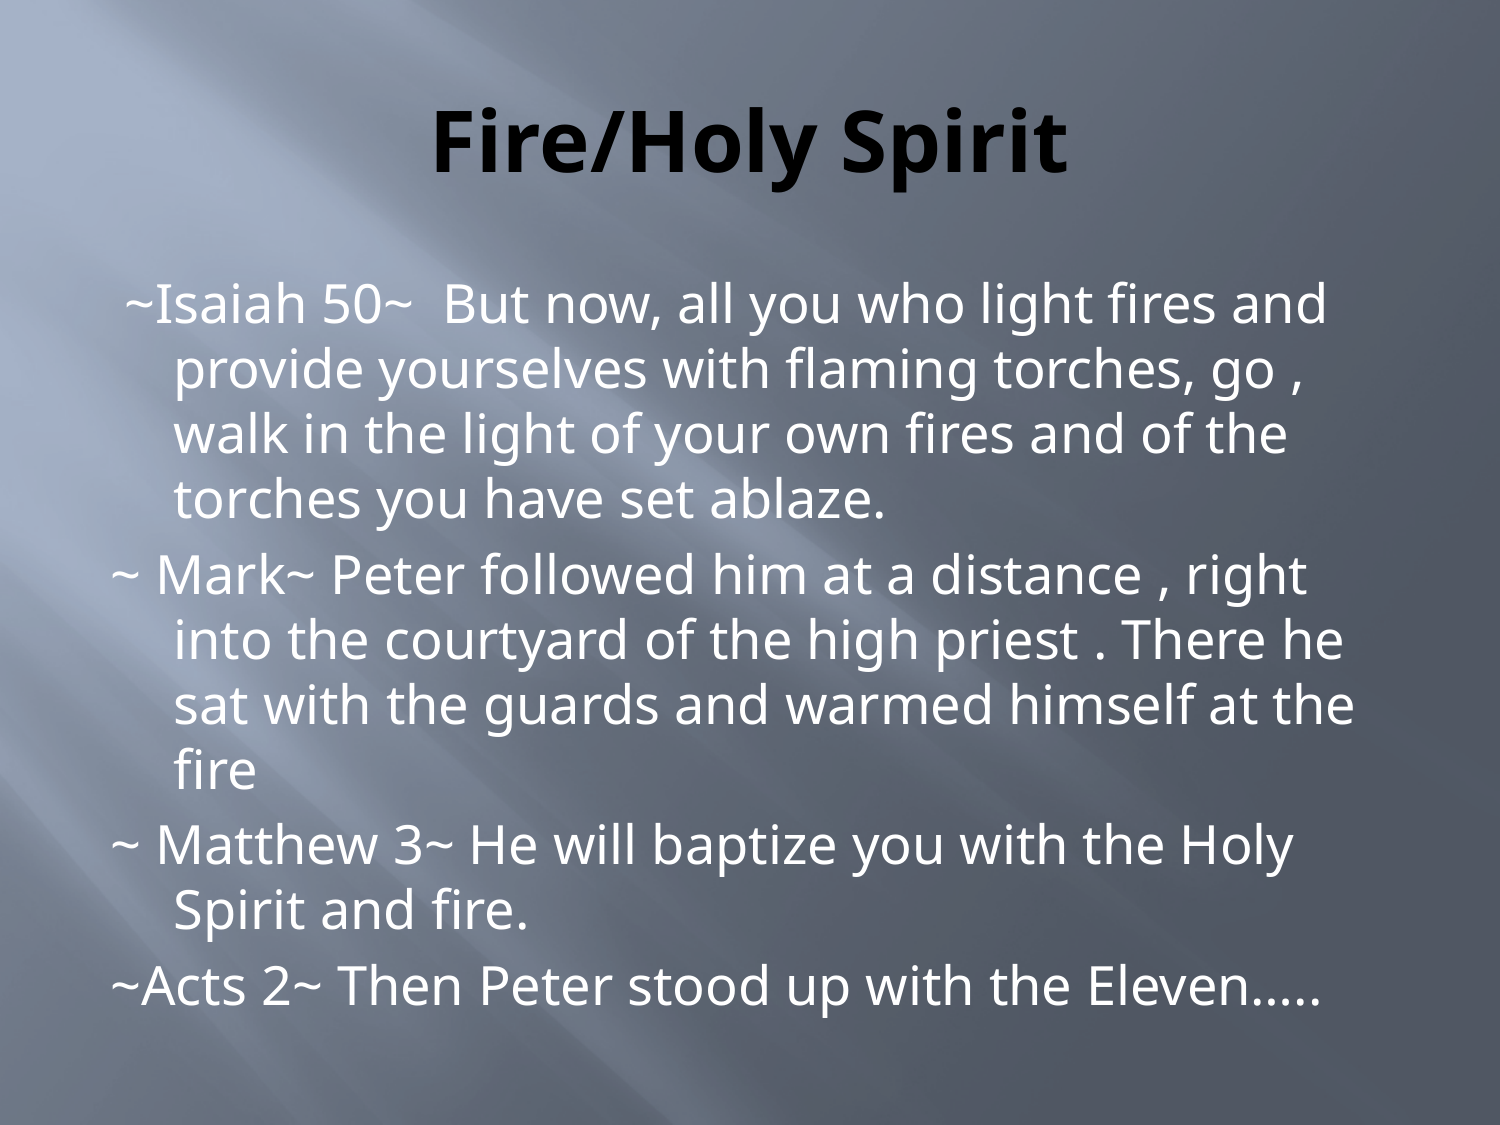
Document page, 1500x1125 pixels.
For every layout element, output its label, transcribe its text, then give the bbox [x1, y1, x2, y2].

title Fire/Holy Spirit [75, 45, 1425, 233]
list ~Isaiah 50~ But now, all you who light fires and provide yourselves with flaming torches, go , walk in the light of your own fires and of the torches you have set ablaze. ~ Mark~ Peter followed him at a distance , right into the courtyard of the high priest . There he sat with the guards and warmed himself at the fire ~ Matthew 3~ He will baptize you with the Holy Spirit and fire. ~Acts 2~ Then Peter stood up with the Eleven….. [75, 262, 1425, 1035]
